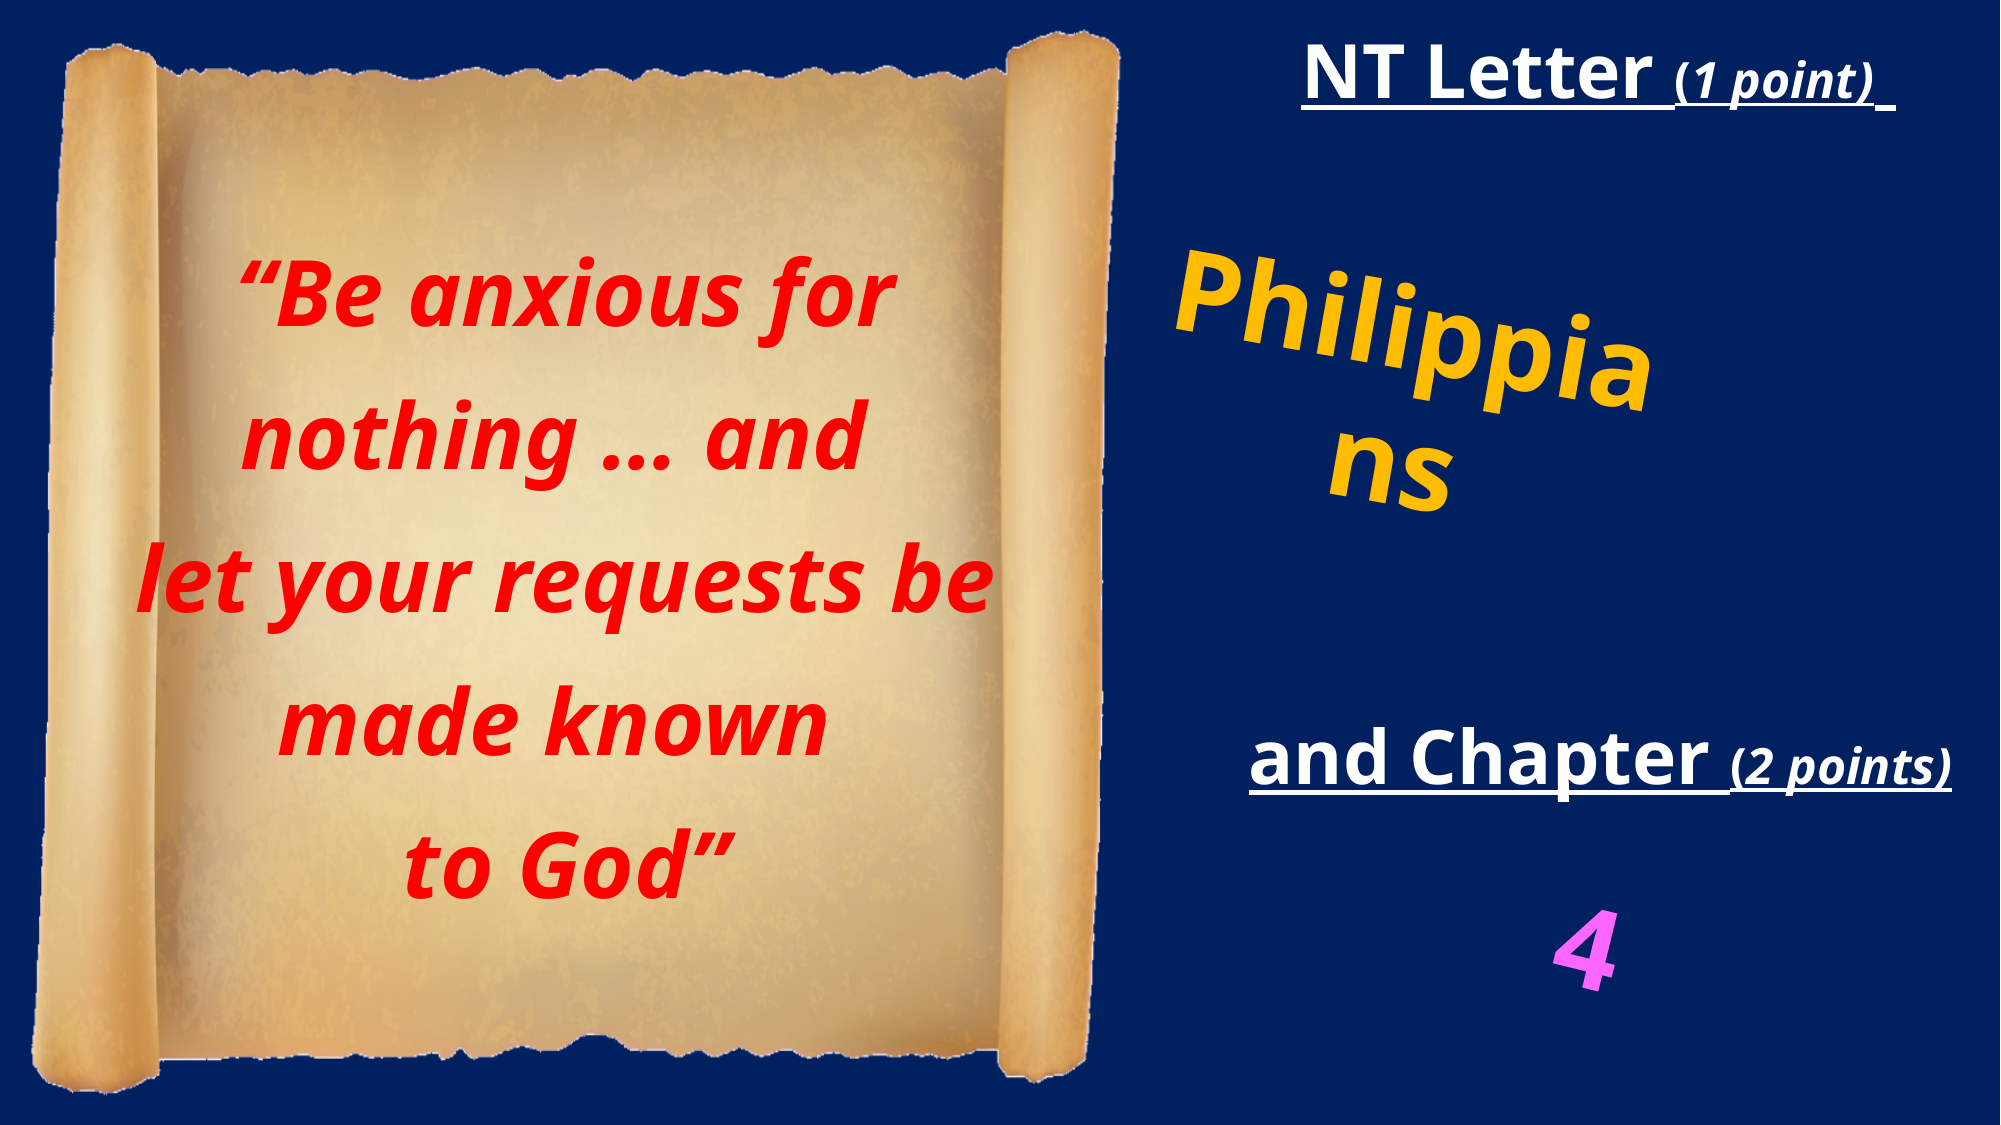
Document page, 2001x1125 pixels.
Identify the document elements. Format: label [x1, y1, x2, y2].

text_box [0, 0, 2000, 1125]
text_box [30, 15, 1128, 1110]
